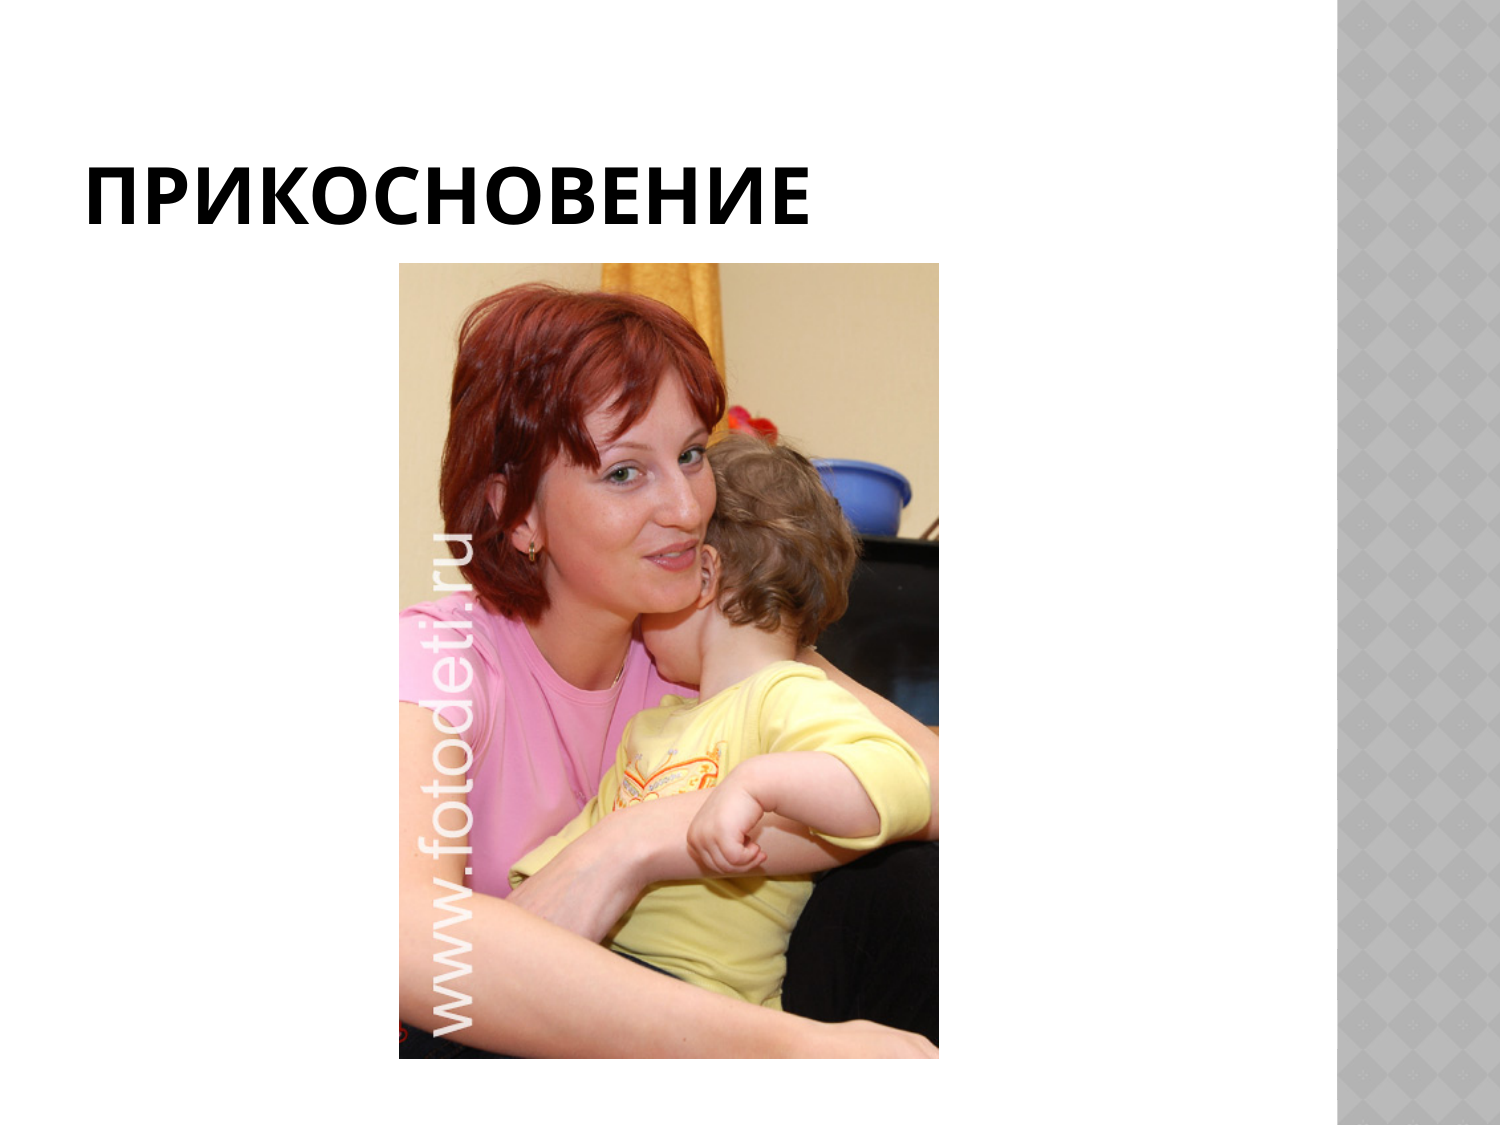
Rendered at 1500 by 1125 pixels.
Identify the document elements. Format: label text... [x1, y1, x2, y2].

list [398, 263, 939, 1060]
title прикосновение [75, 52, 1263, 240]
